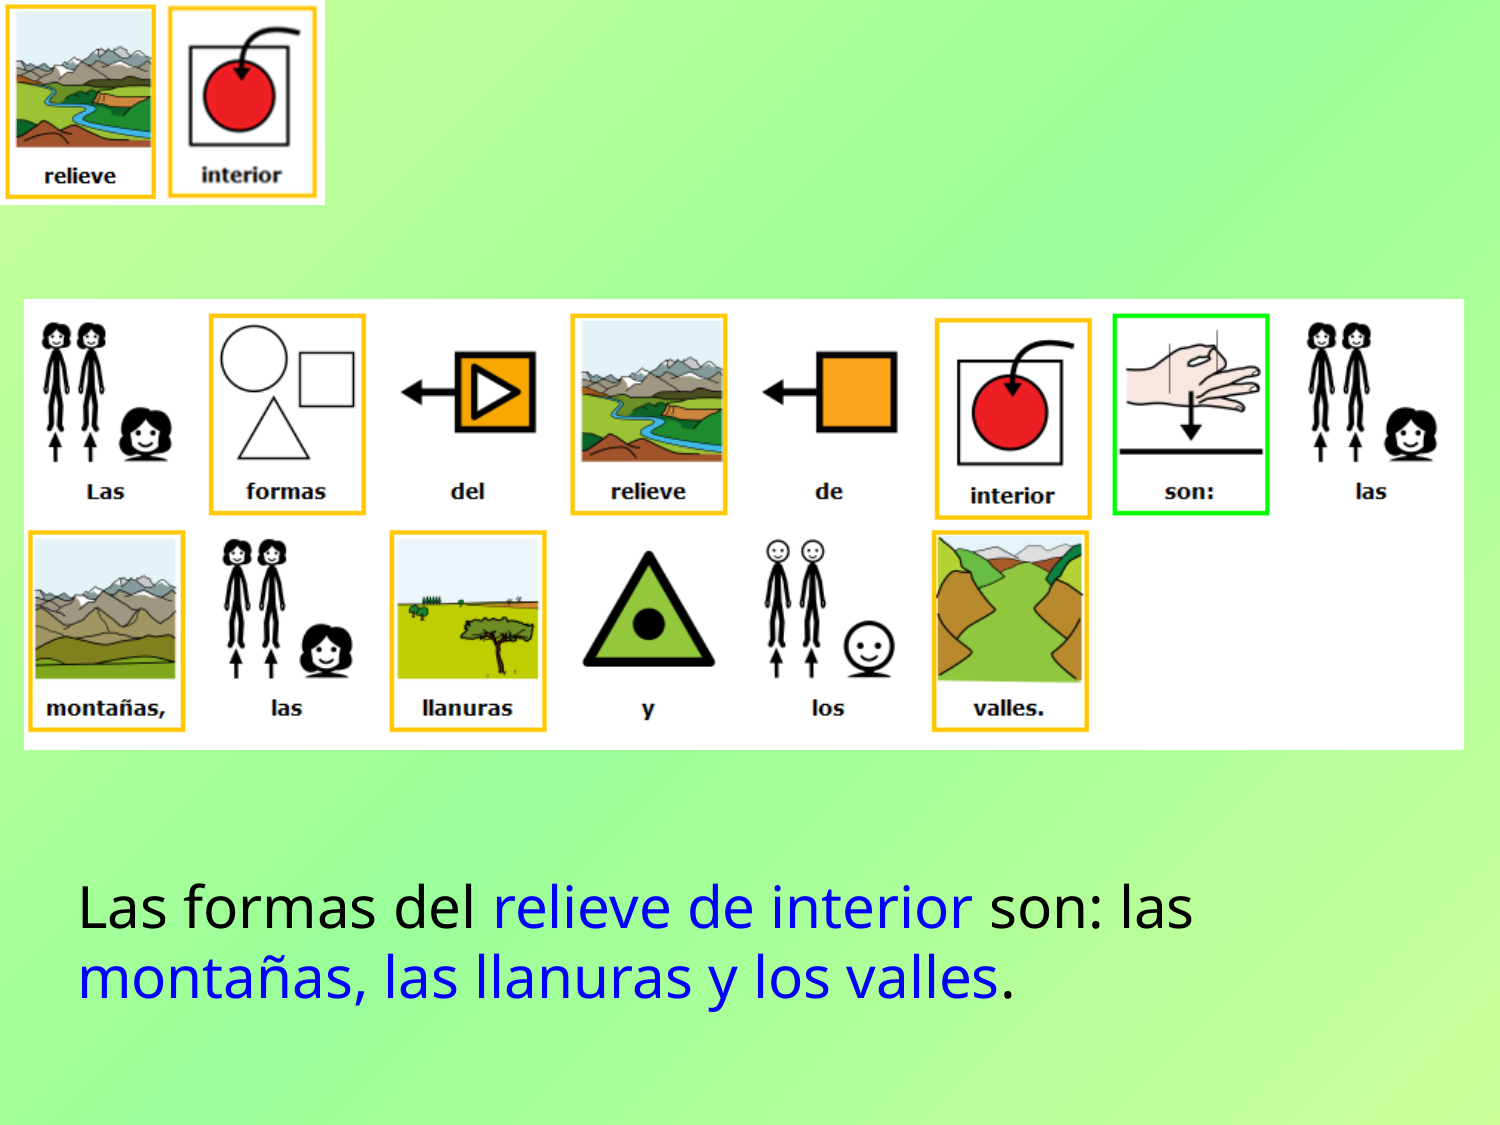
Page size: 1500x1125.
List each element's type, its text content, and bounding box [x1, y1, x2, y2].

text_box Las formas del relieve de interior son: las montañas, las llanuras y los valles. [62, 862, 1413, 1018]
picture [0, 0, 326, 205]
picture [24, 299, 1464, 751]
